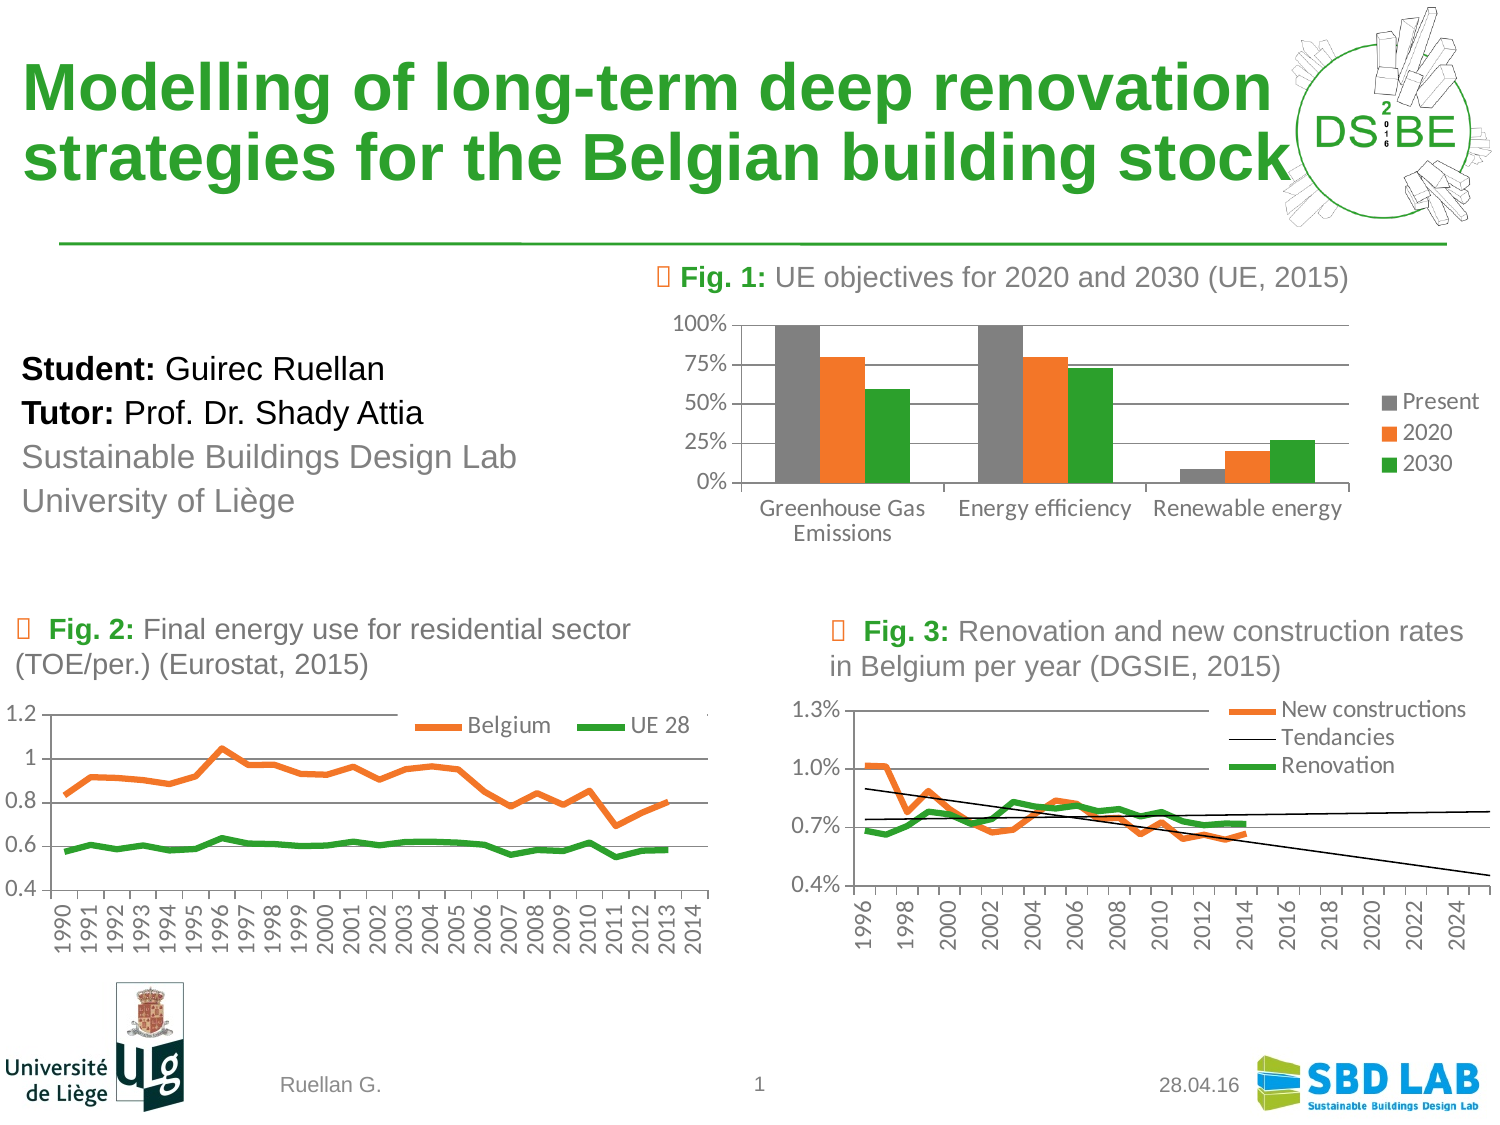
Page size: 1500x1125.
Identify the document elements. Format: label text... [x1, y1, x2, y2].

text_box Student: Guirec Ruellan Tutor: Prof. Dr. Shady Attia Sustainable Buildings Design Lab University of Liège [6, 336, 649, 527]
footer Ruellan G. [264, 1062, 616, 1104]
text_box  Fig. 3: Renovation and new construction rates in Belgium per year (DGSIE, 2015) [814, 605, 1500, 690]
picture [1283, 7, 1492, 227]
text_box  Fig. 2: Final energy use for residential sector (TOE/per.) (Eurostat, 2015) [0, 602, 703, 688]
chart [654, 300, 1500, 568]
chart [791, 695, 1500, 963]
chart [0, 700, 709, 967]
picture [6, 982, 184, 1112]
text_box  Fig. 1: UE objectives for 2020 and 2030 (UE, 2015) [639, 251, 1500, 301]
picture [1250, 1046, 1488, 1119]
title Modelling of long-term deep renovation strategies for the Belgian building stock [22, 30, 1308, 218]
